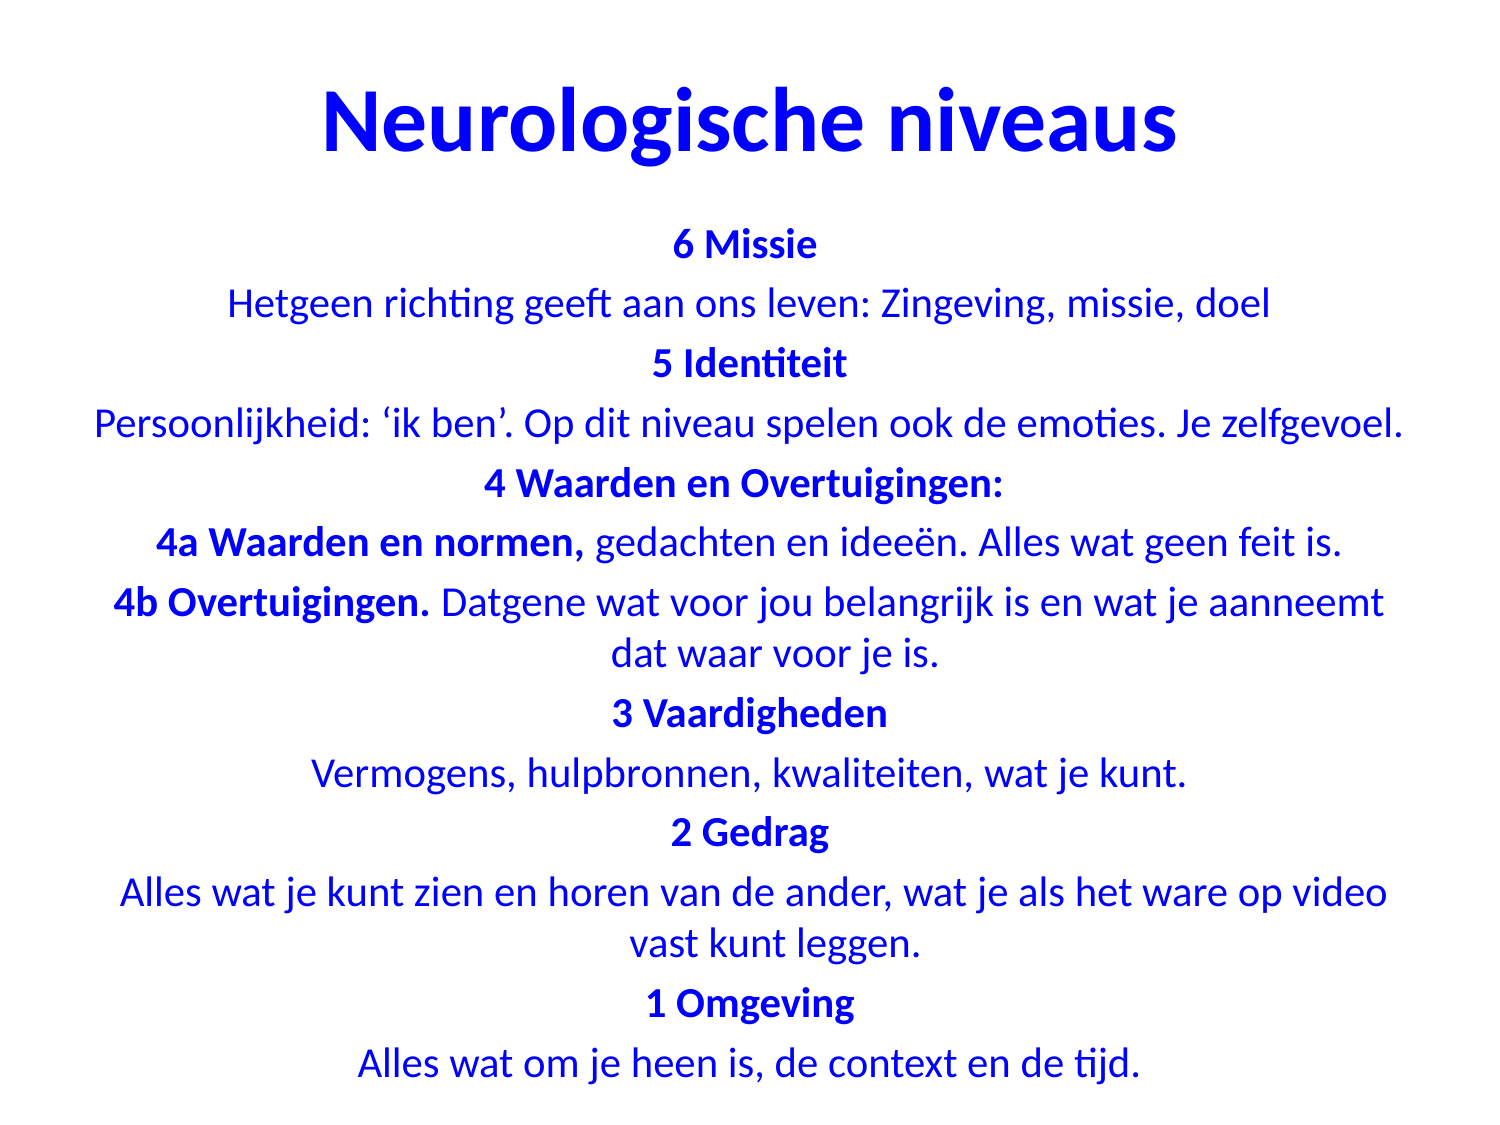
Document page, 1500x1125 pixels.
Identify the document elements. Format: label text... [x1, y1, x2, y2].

title Neurologische niveaus [75, 45, 1425, 185]
list 6 Missie Hetgeen richting geeft aan ons leven: Zingeving, missie, doel 5 Identiteit Persoonlijkheid: ‘ik ben’. Op dit niveau spelen ook de emoties. Je zelfgevoel. 4 Waarden en Overtuigingen: 4a Waarden en normen, gedachten en ideeën. Alles wat geen feit is. 4b Overtuigingen. Datgene wat voor jou belangrijk is en wat je aanneemt dat waar voor je is. 3 Vaardigheden Vermogens, hulpbronnen, kwaliteiten, wat je kunt. 2 Gedrag Alles wat je kunt zien en horen van de ander, wat je als het ware op video vast kunt leggen. 1 Omgeving Alles wat om je heen is, de context en de tijd. [75, 208, 1425, 1125]
